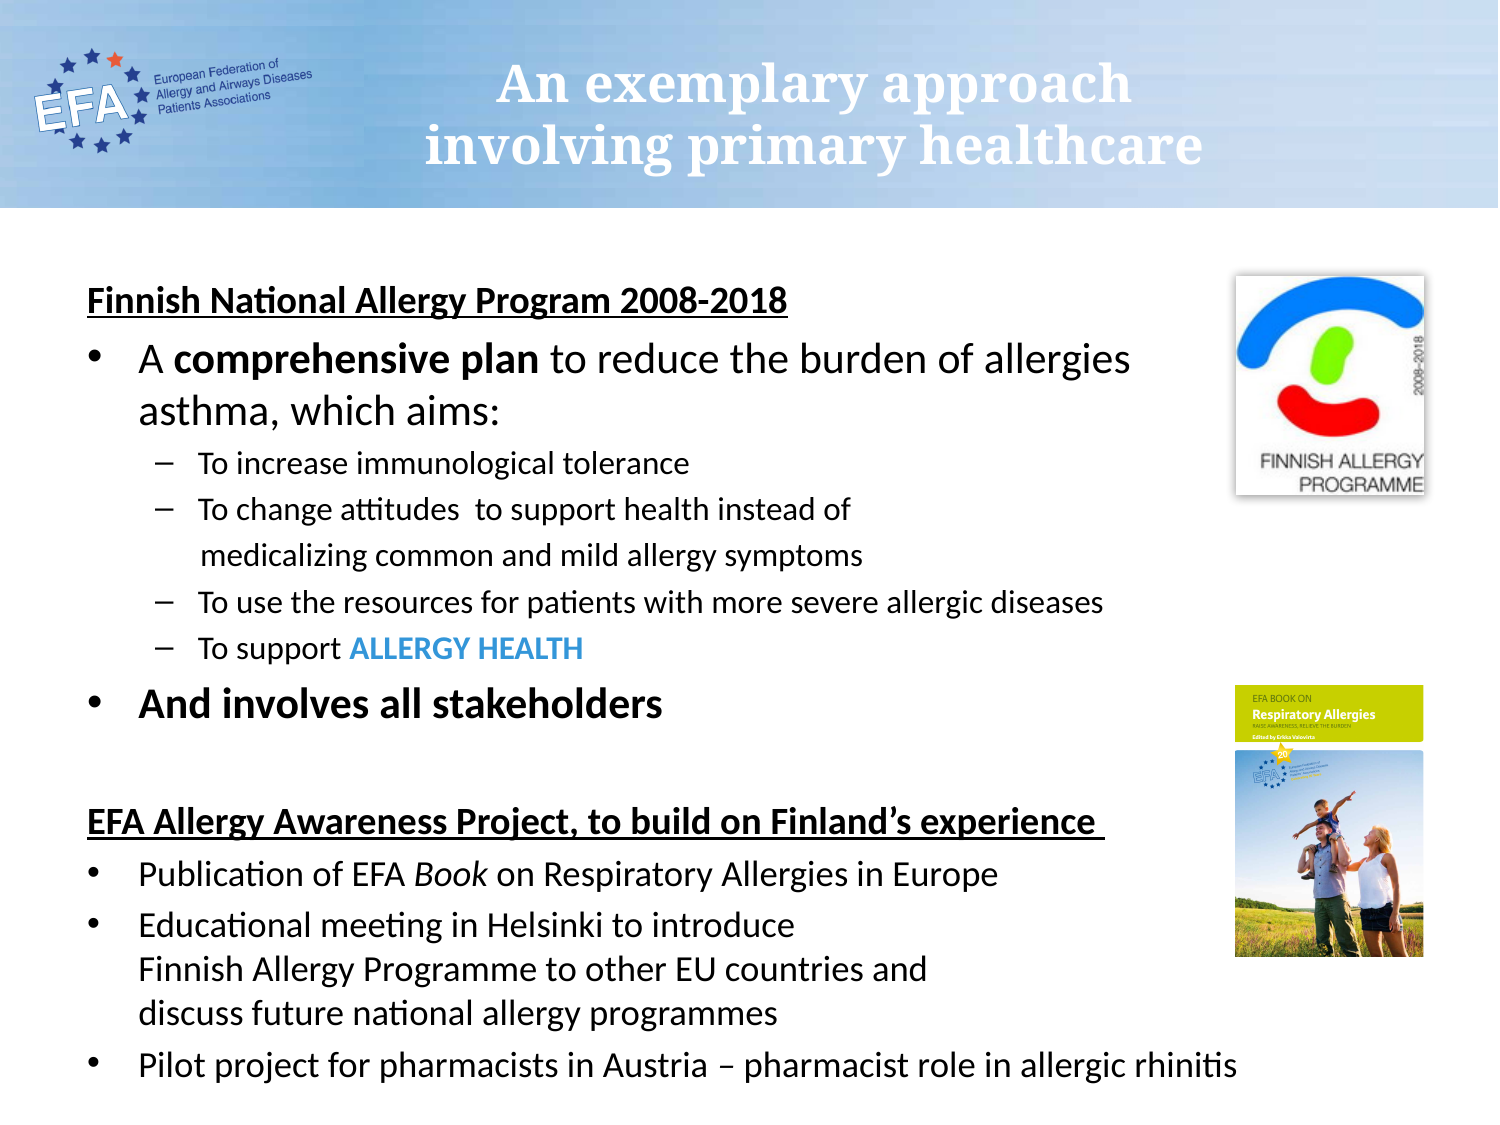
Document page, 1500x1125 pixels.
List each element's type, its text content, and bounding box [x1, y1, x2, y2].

picture [1235, 275, 1424, 495]
picture [1234, 685, 1424, 958]
list Finnish National Allergy Program 2008-2018 A comprehensive plan to reduce the burden of allergies and asthma, which aims: To increase immunological tolerance To change attitudes to support health instead of medicalizing common and mild allergy symptoms To use the resources for patients with more severe allergic diseases To support ALLERGY HEALTH And involves all stakeholders EFA Allergy Awareness Project, to build on Finland’s experience Publication of EFA Book on Respiratory Allergies in Europe Educational meeting in Helsinki to introduce the Finnish Allergy Programme to other EU countries and discuss future national allergy programmes Pilot project for pharmacists in Austria – pharmacist role in allergic rhinitis [72, 267, 1423, 1094]
picture [0, 0, 1498, 208]
title An exemplary approach involving primary healthcare [146, 19, 1497, 207]
